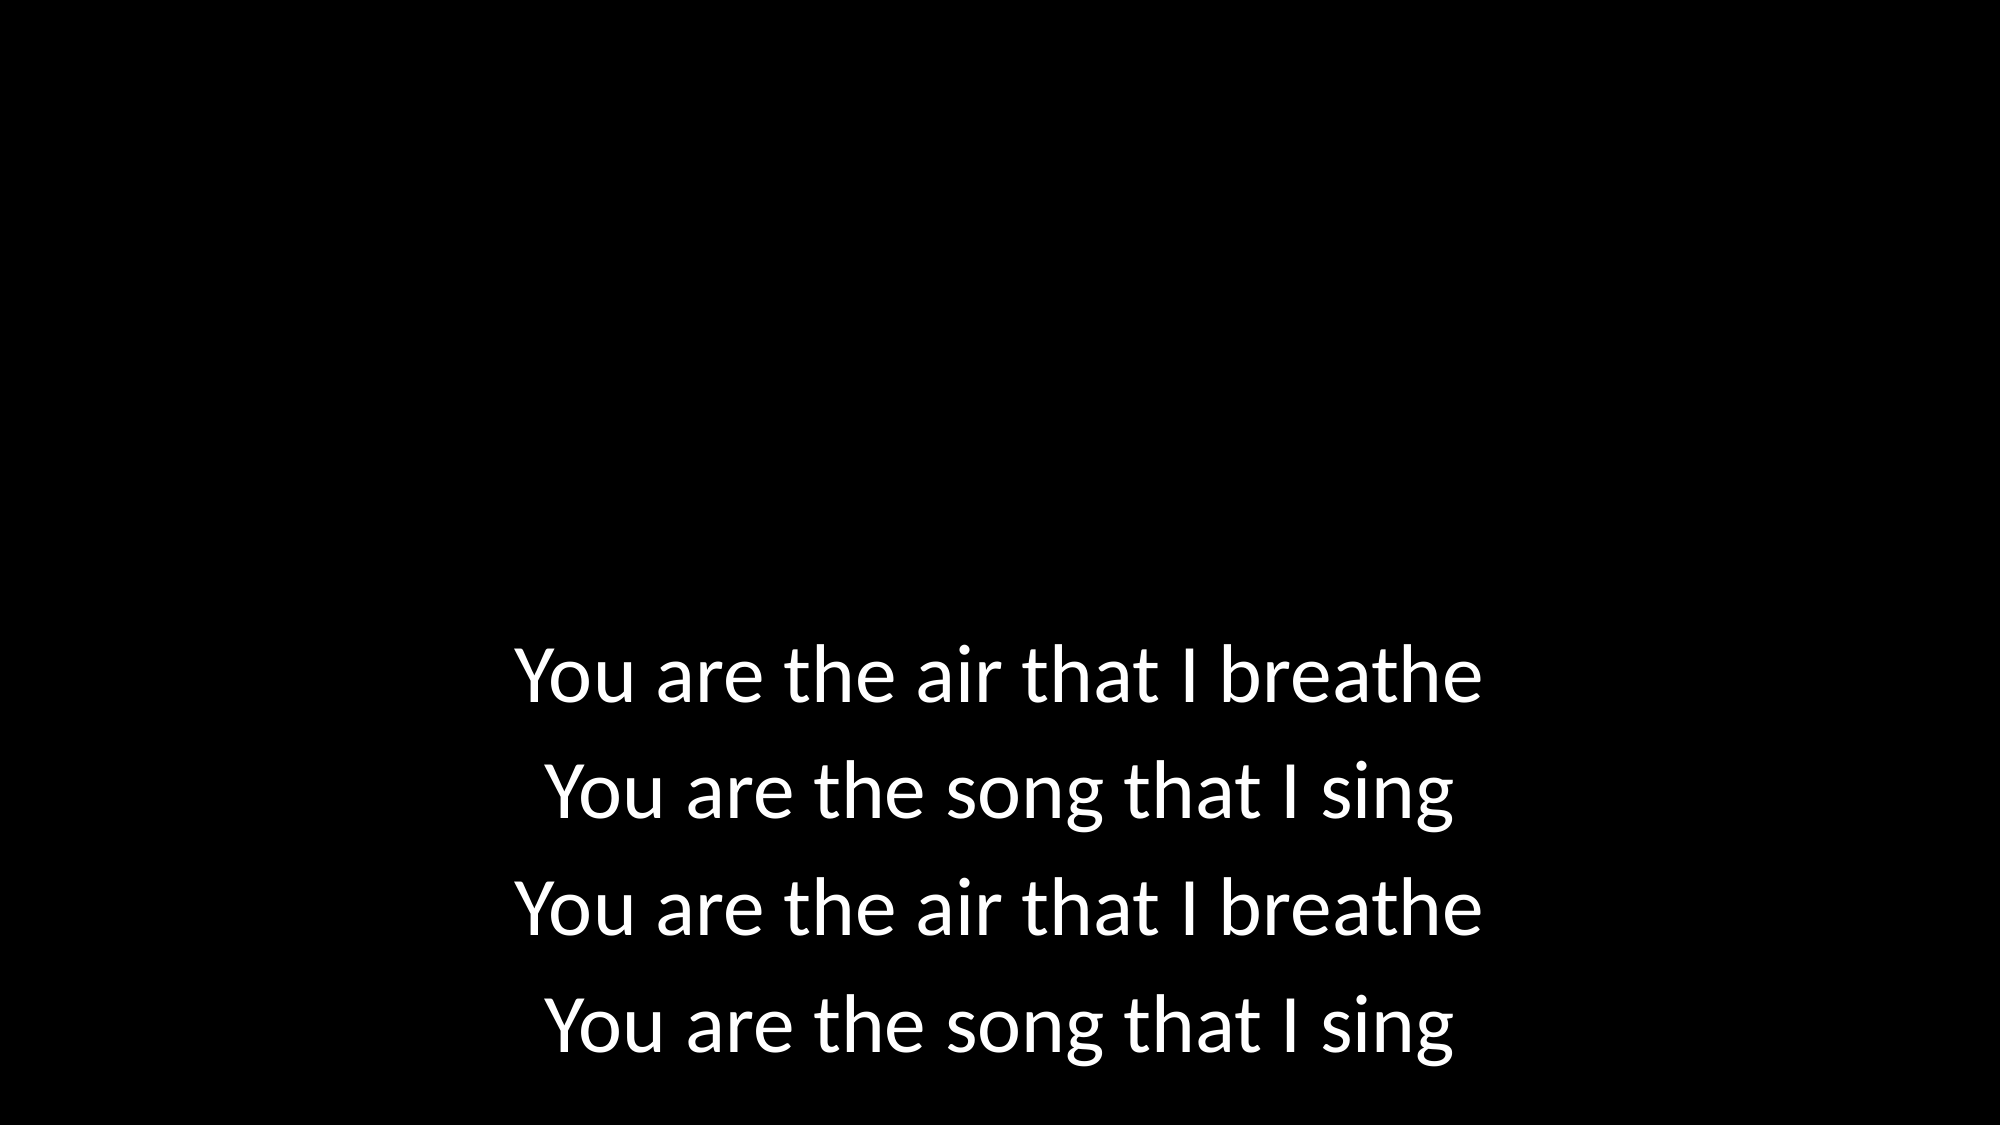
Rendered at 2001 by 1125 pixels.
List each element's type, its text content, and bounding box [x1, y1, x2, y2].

subtitle You are the air that I breathe You are the song that I sing You are the air that I breathe You are the song that I sing [0, 562, 2000, 1125]
